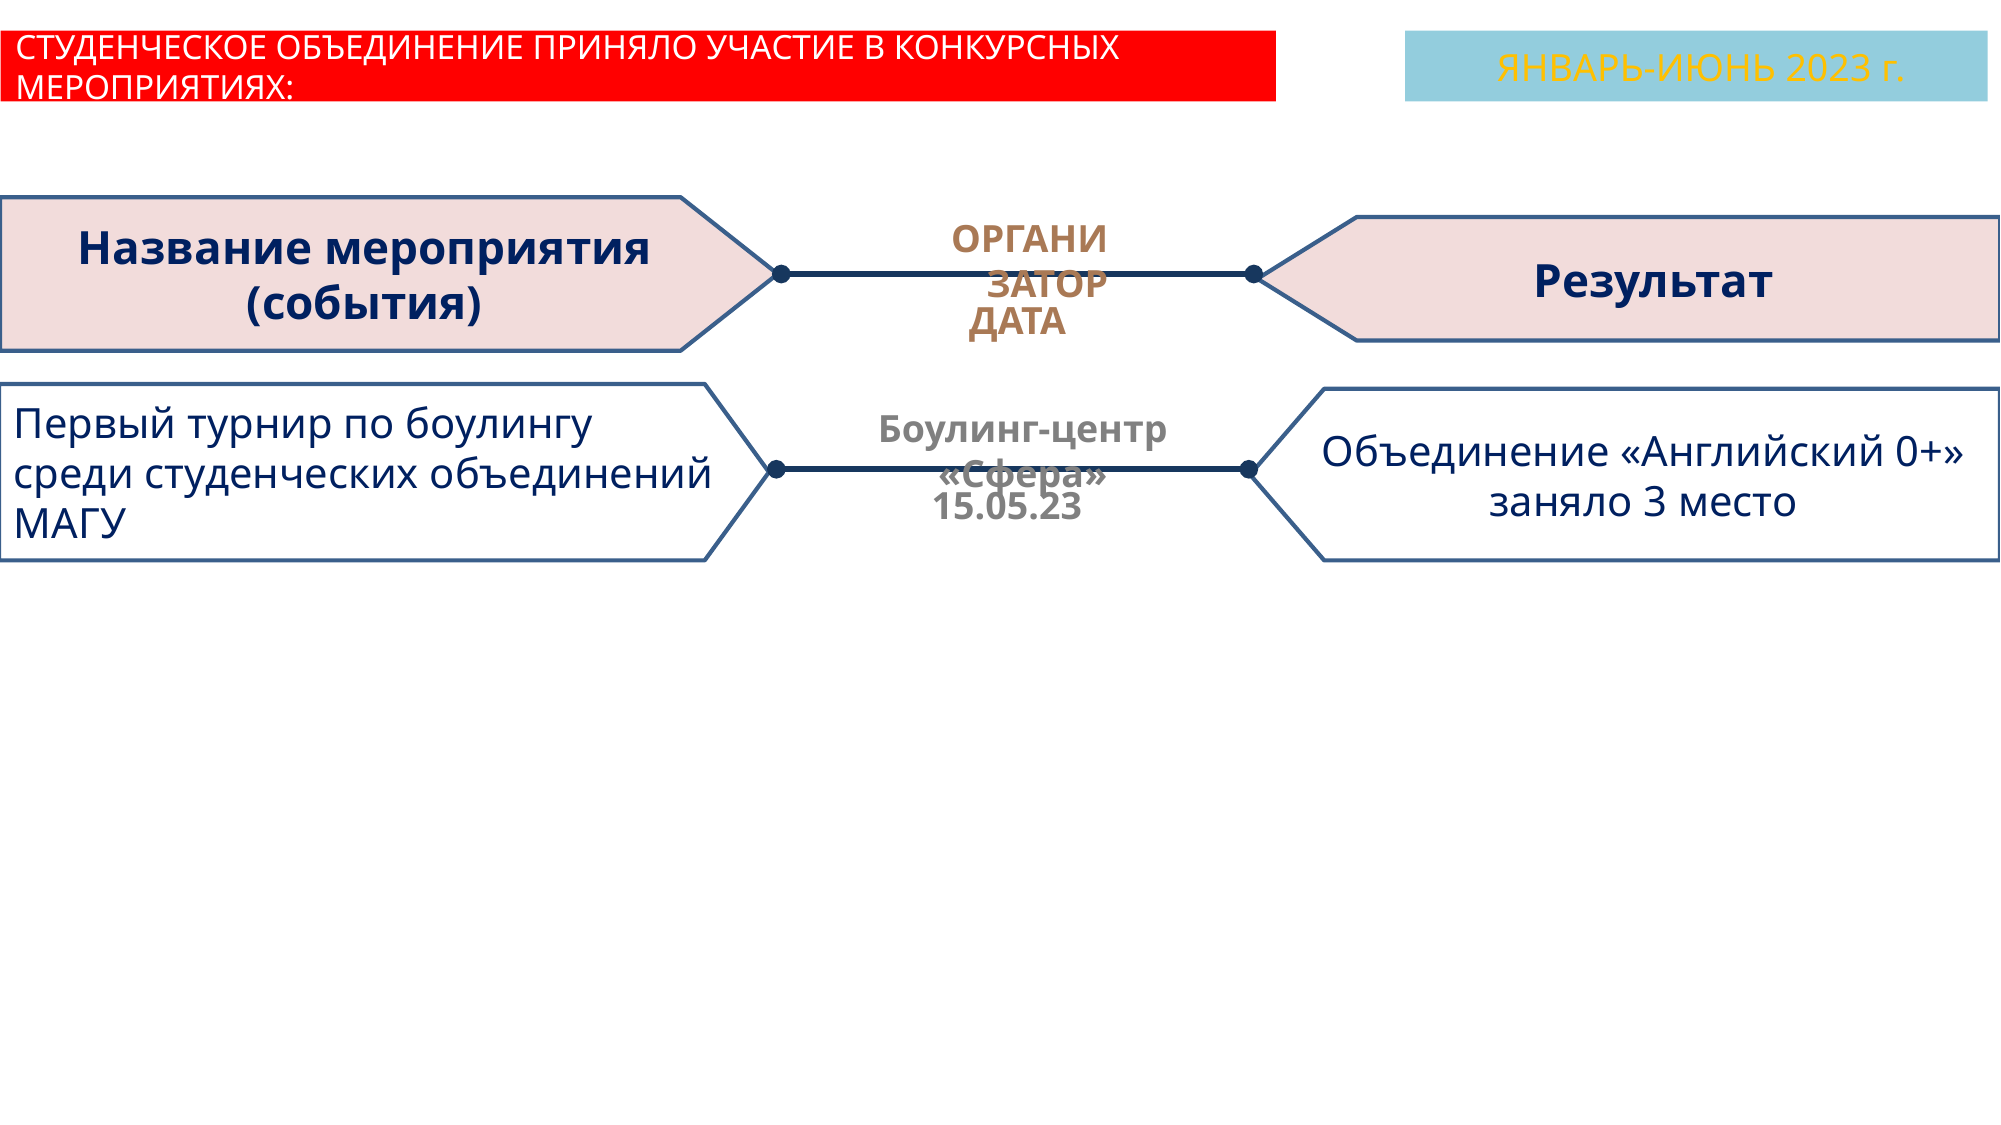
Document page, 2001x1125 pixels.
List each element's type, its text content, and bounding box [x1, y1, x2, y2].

text_box ОРГАНИЗАТОР [912, 207, 1123, 273]
text_box Объединение «Английский 0+» заняло 3 место [1251, 386, 2000, 563]
text_box 15.05.23 [810, 502, 1203, 535]
text_box ОРГАНИЗАТОР [912, 283, 1123, 313]
text_box Название мероприятия (события) [0, 195, 774, 353]
text_box Боулинг-центр «Сфера» [810, 478, 1235, 502]
text_box Первый турнир по боулингу среди студенческих объединений МАГУ [0, 381, 769, 563]
text_box ЯНВАРЬ-ИЮНЬ 2023 г. [1403, 28, 1990, 103]
text_box Боулинг-центр «Сфера» [810, 397, 1235, 468]
text_box ДАТА [928, 289, 1107, 349]
text_box Результат [1259, 214, 2000, 343]
text_box СТУДЕНЧЕСКОЕ ОБЪЕДИНЕНИЕ ПРИНЯЛО УЧАСТИЕ В КОНКУРСНЫХ МЕРОПРИЯТИЯХ: [0, 28, 1278, 103]
